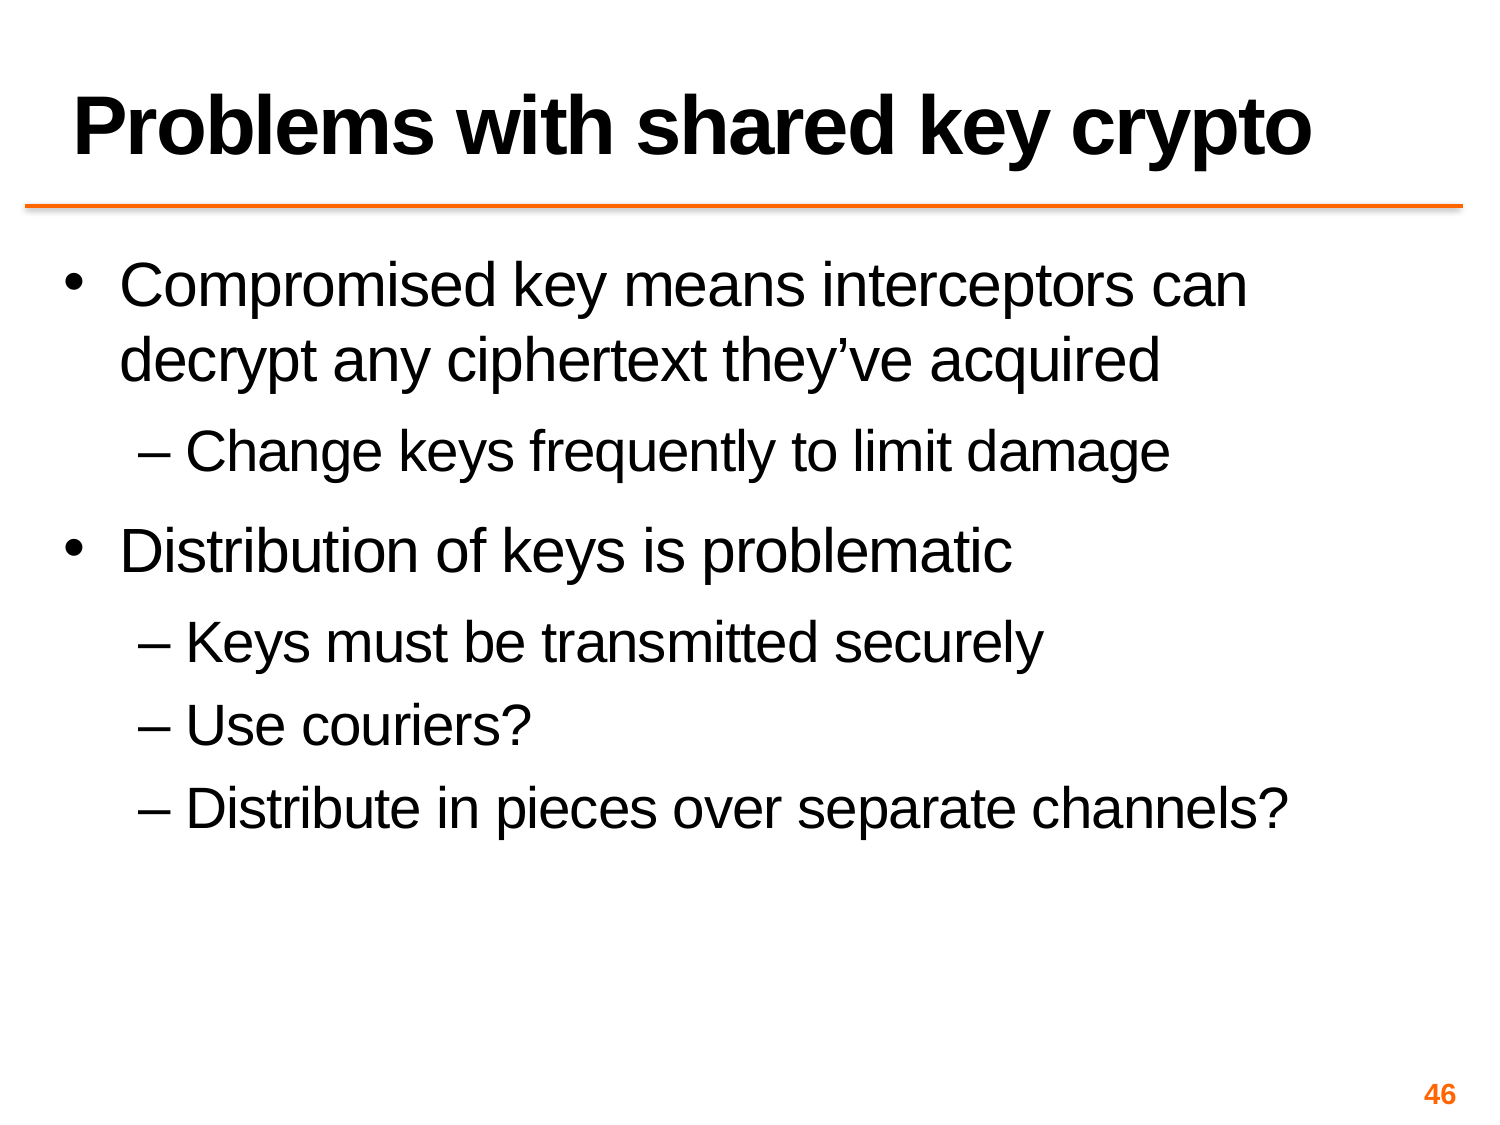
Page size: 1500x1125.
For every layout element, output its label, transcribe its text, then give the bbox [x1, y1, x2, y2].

slide_number 46 [1112, 1074, 1463, 1110]
title Problems with shared key crypto [57, 2, 1463, 178]
list Compromised key means interceptors can decrypt any ciphertext they’ve acquired Change keys frequently to limit damage Distribution of keys is problematic Keys must be transmitted securely Use couriers? Distribute in pieces over separate channels? [57, 237, 1463, 1060]
